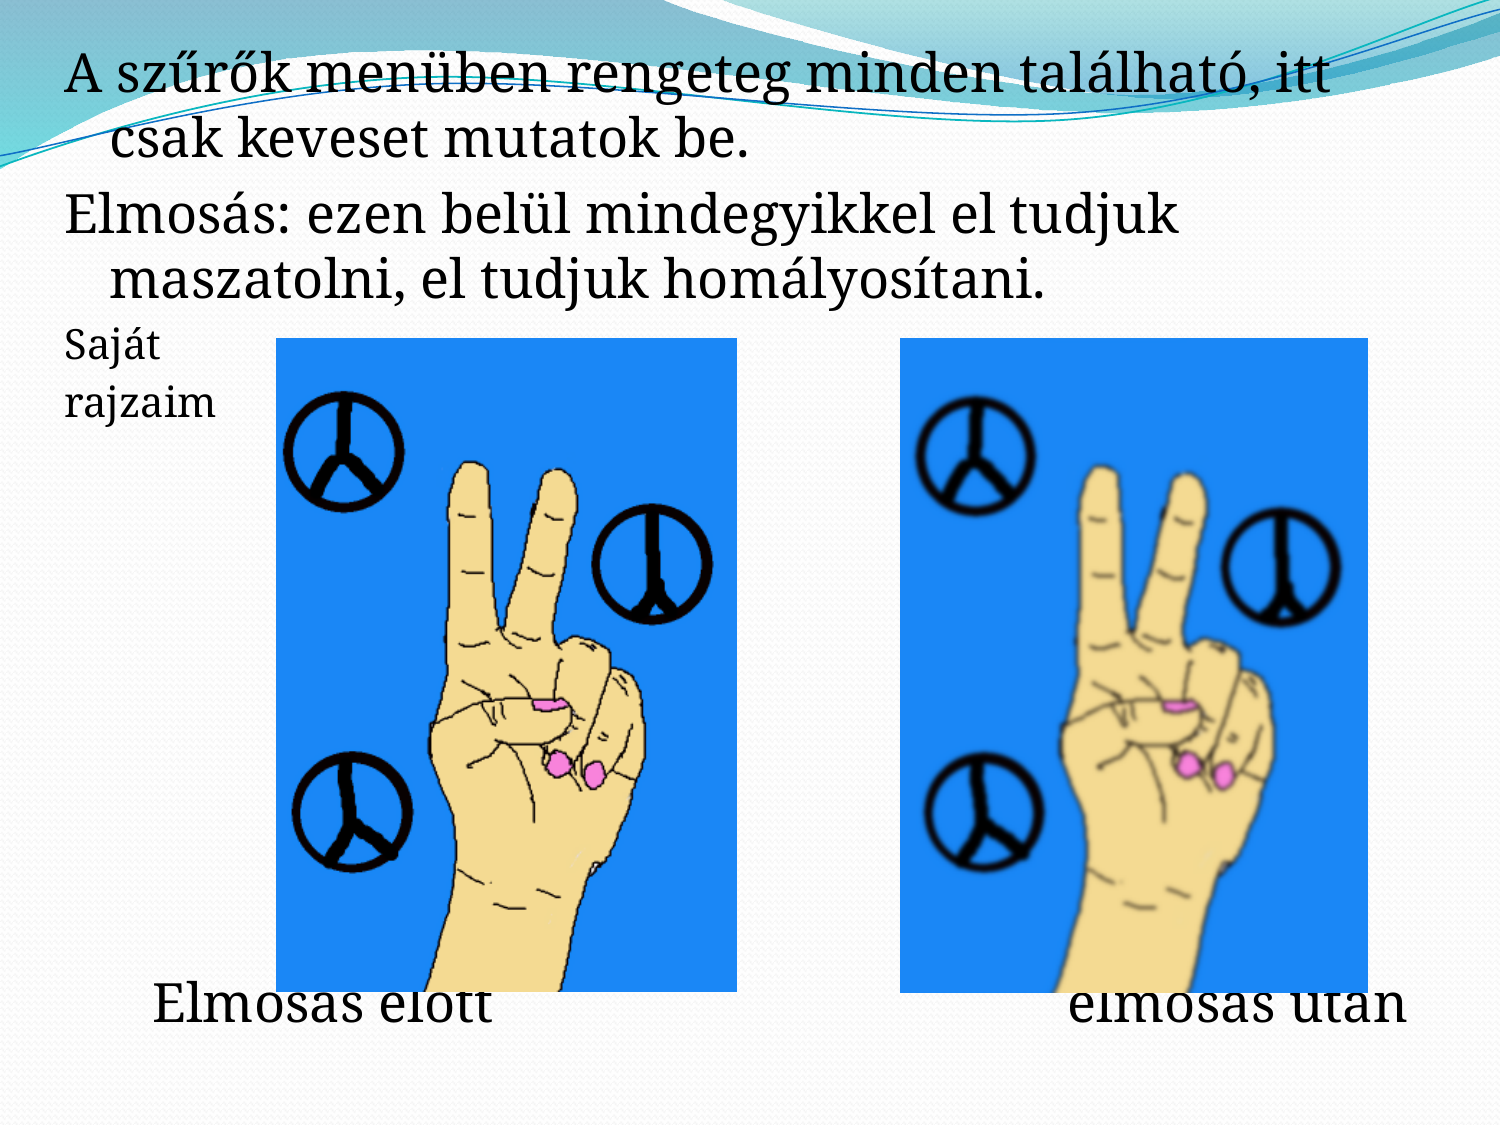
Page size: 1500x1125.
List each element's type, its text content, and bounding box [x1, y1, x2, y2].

list A szűrők menüben rengeteg minden található, itt csak keveset mutatok be. Elmosás: ezen belül mindegyikkel el tudjuk maszatolni, el tudjuk homályosítani. Saját rajzaim Elmosás előtt elmosás után [49, 30, 1424, 1125]
picture [275, 337, 737, 992]
picture [900, 337, 1368, 994]
